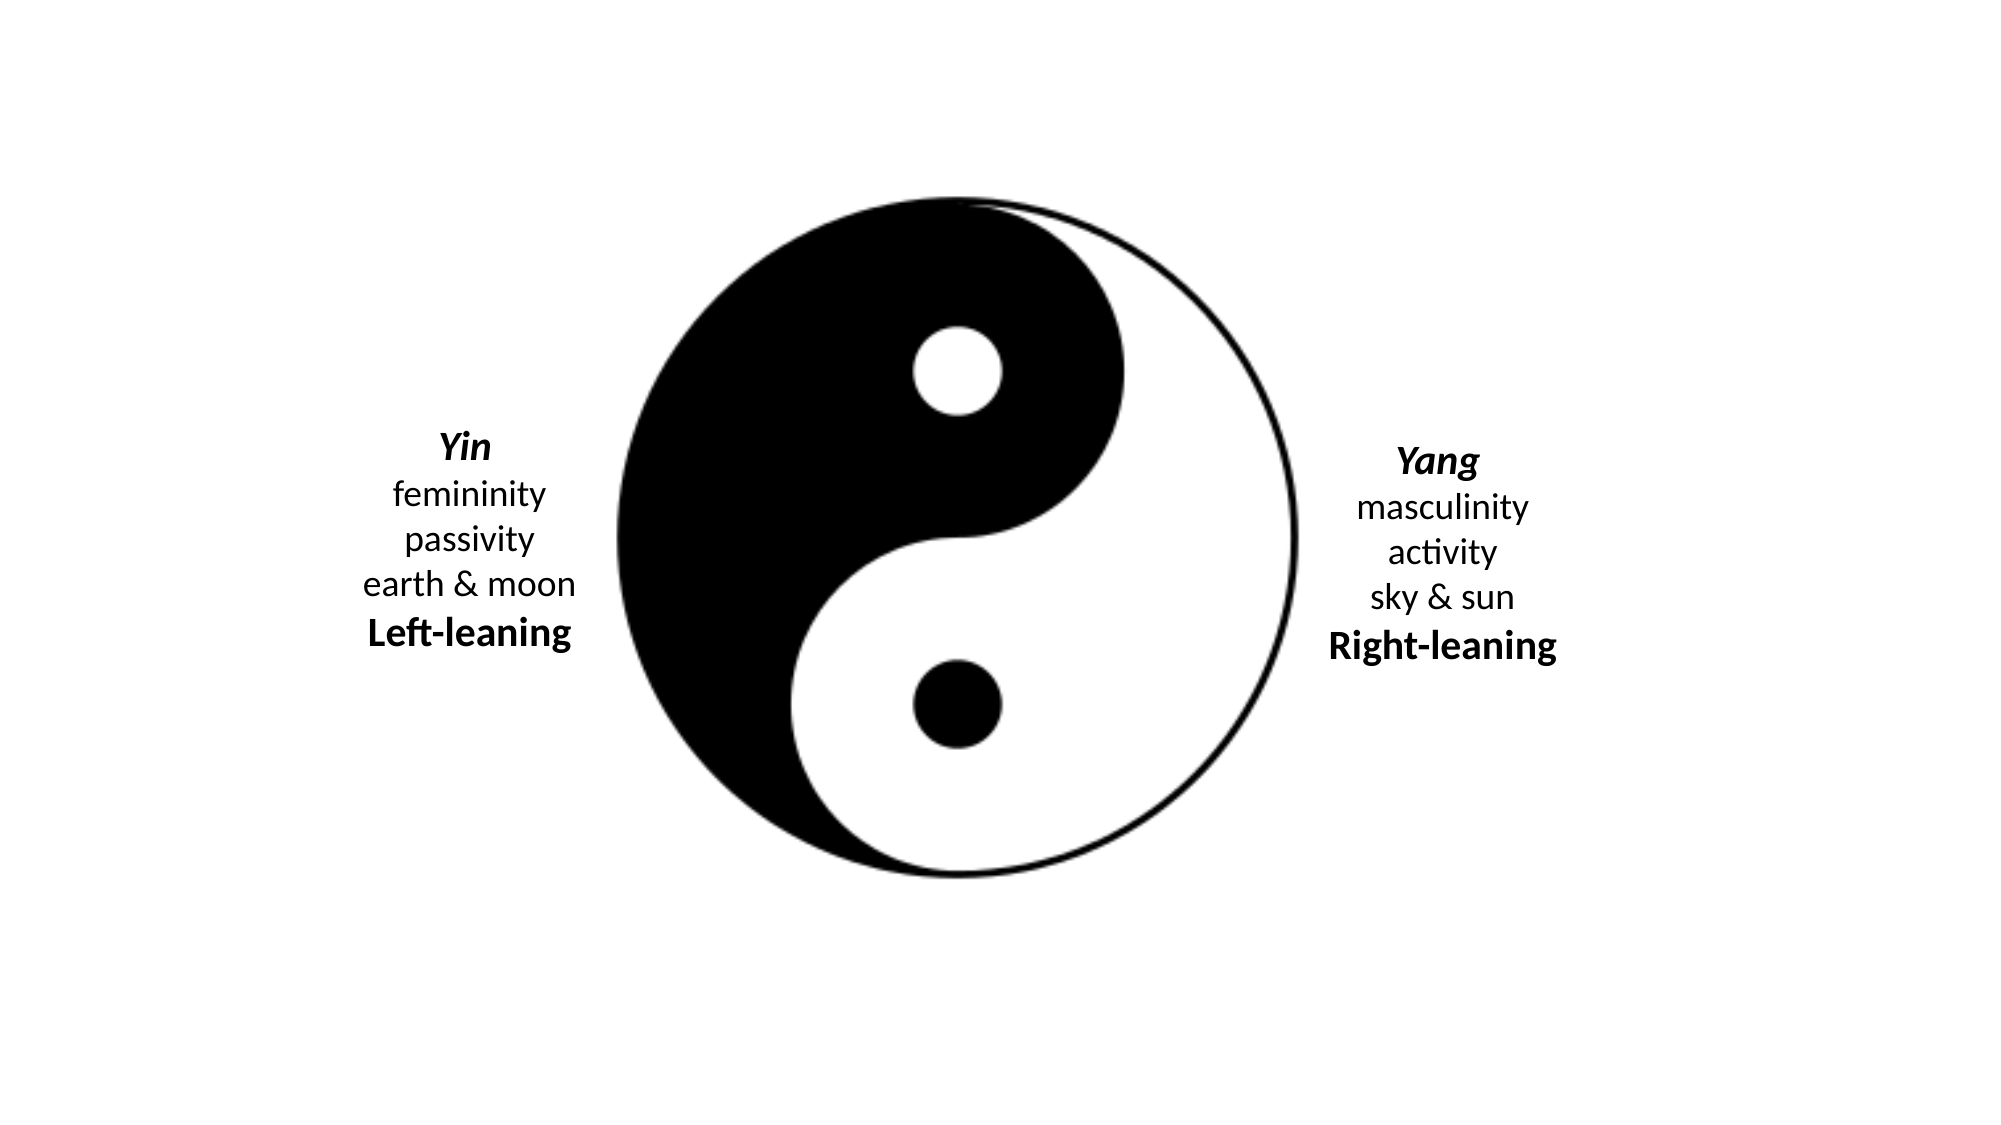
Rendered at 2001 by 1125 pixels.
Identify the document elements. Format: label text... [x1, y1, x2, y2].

picture [615, 195, 1302, 882]
text_box Yin femininity passivity earth & moon Left-leaning [339, 411, 600, 662]
text_box Yang masculinity activity sky & sun Right-leaning [1312, 425, 1573, 675]
